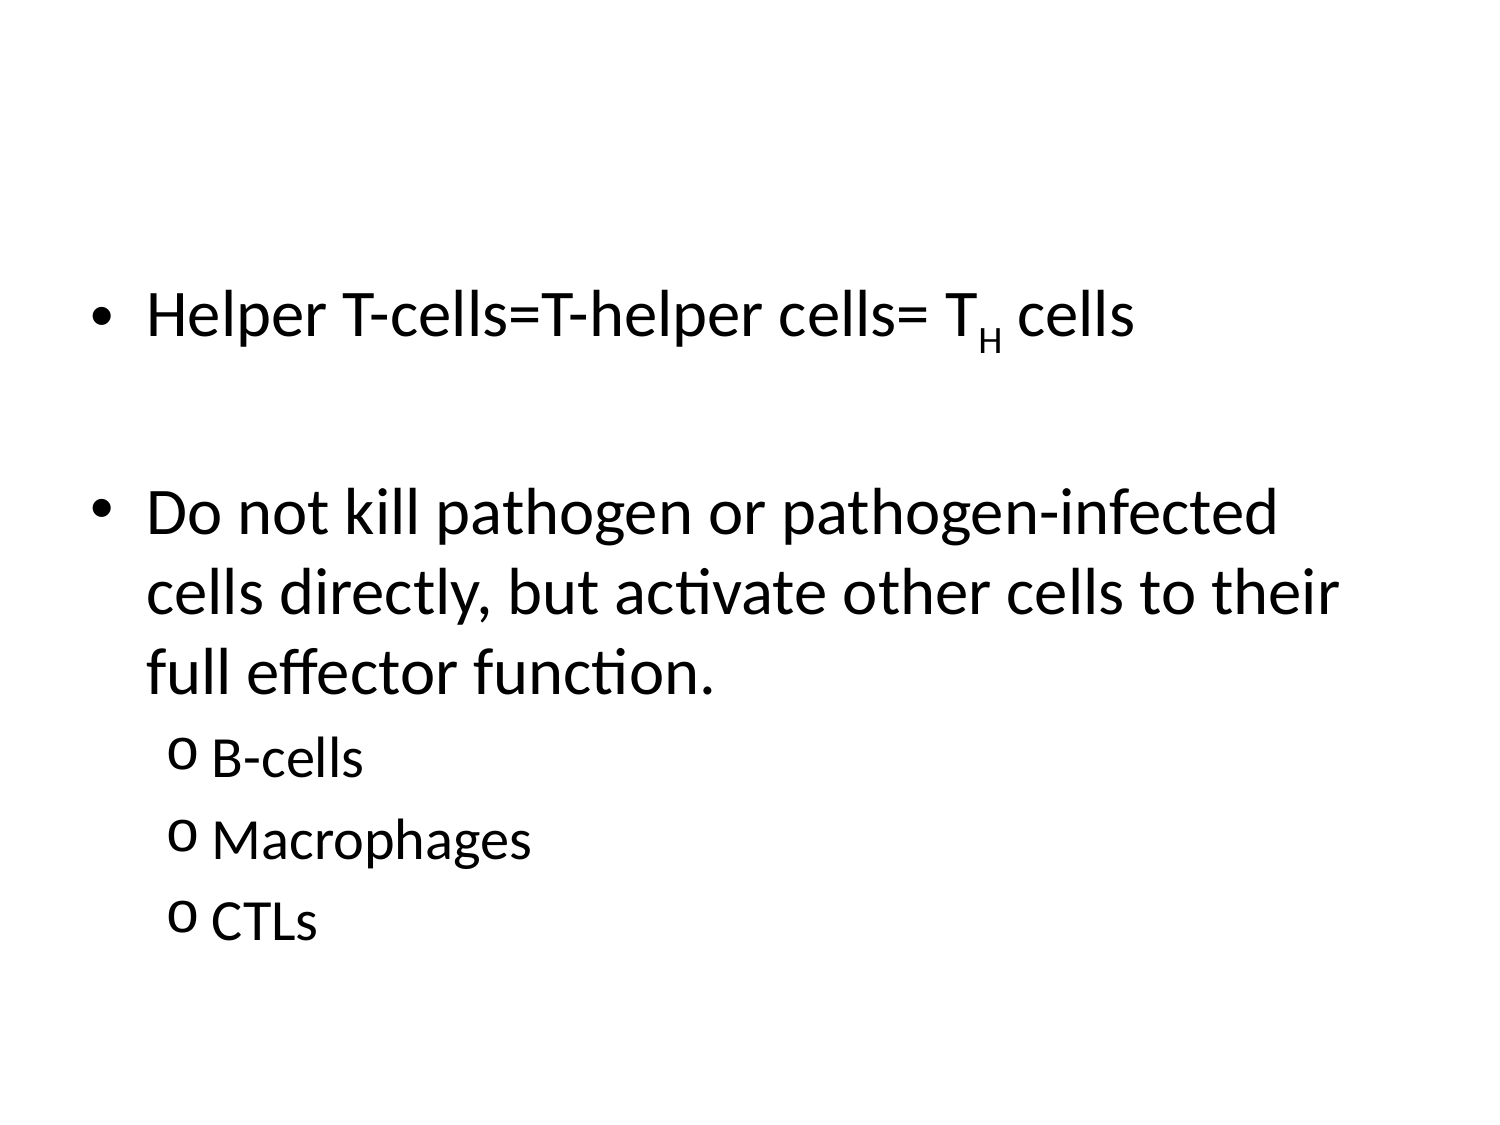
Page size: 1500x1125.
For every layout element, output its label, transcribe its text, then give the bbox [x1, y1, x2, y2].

list Helper T-cells=T-helper cells= TH cells Do not kill pathogen or pathogen-infected cells directly, but activate other cells to their full effector function. B-cells Macrophages CTLs [75, 262, 1425, 1005]
